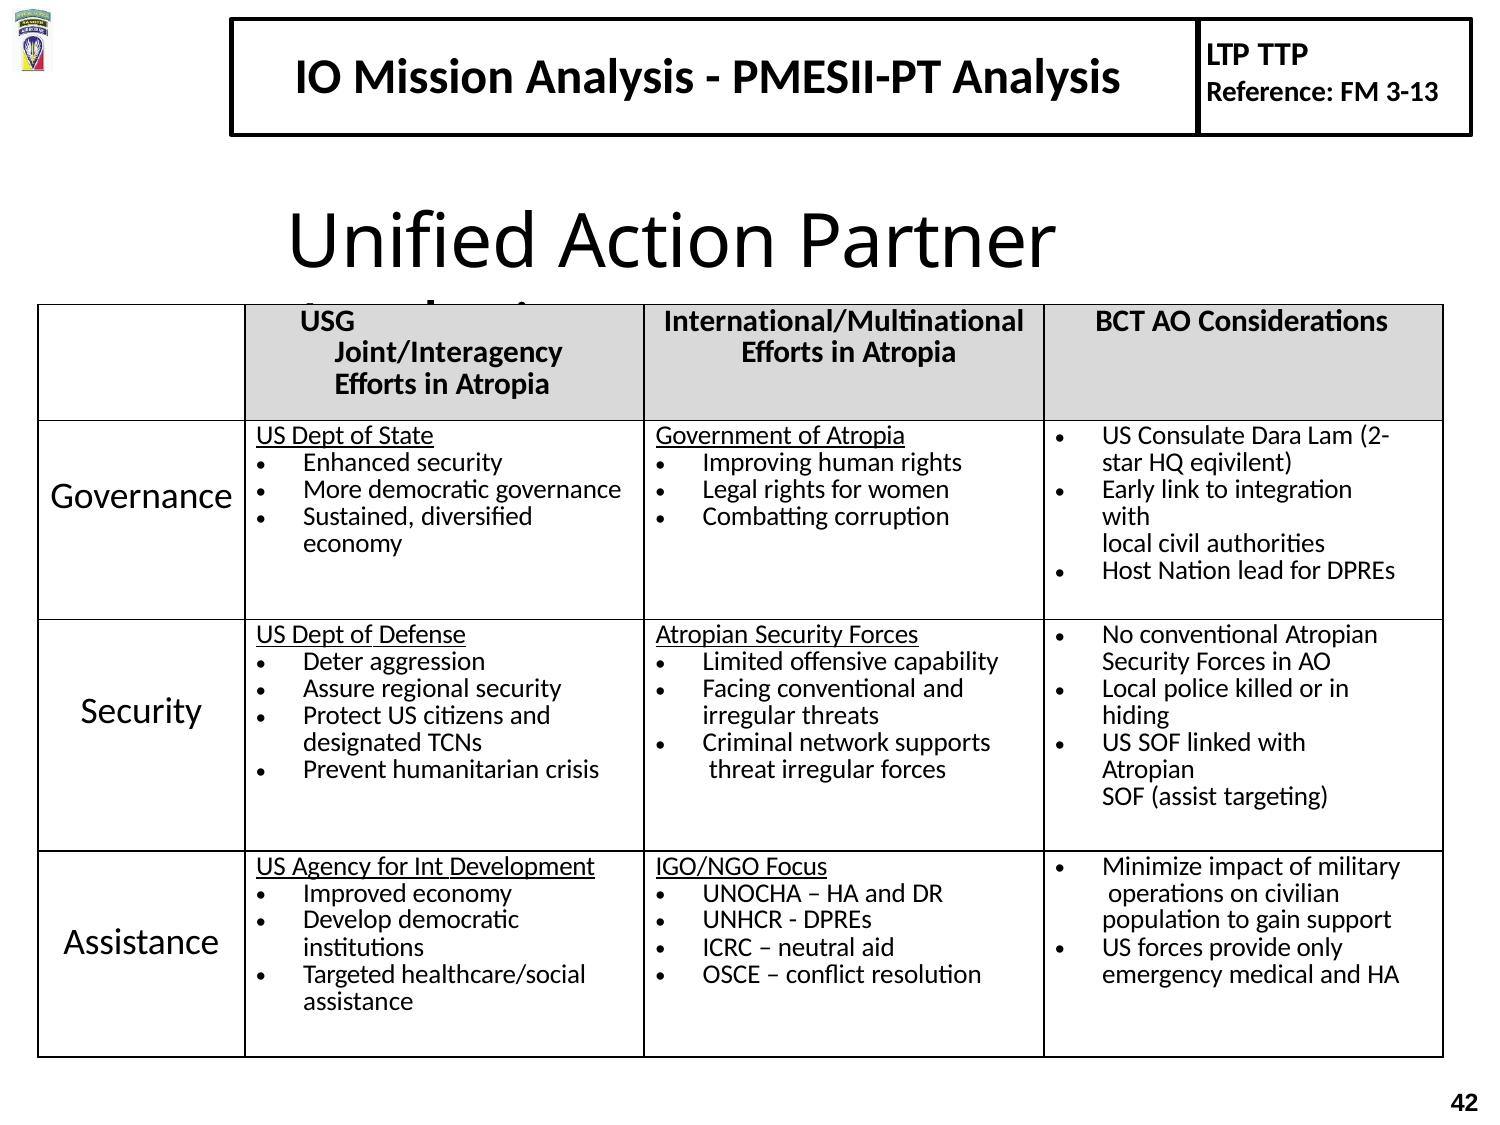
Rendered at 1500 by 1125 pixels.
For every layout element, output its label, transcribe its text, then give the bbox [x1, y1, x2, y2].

table_cell Assistance [39, 852, 244, 1056]
table_cell Security [39, 620, 244, 850]
text_box [231, 18, 1198, 135]
table_cell Government of Atropia Improving human rights Legal rights for women Combatting corruption [645, 421, 1043, 619]
text_box LTP TTP Reference: FM 3-13 [1200, 30, 1469, 108]
table_cell Atropian Security Forces Limited offensive capability Facing conventional and irregular threats Criminal network supports threat irregular forces [645, 620, 1043, 850]
table_cell IGO/NGO Focus UNOCHA – HA and DR UNHCR - DPREs ICRC – neutral aid OSCE – conflict resolution [645, 852, 1043, 1056]
table_cell US Agency for Int Development Improved economy Develop democratic institutions Targeted healthcare/social assistance [246, 852, 643, 1056]
table_cell Minimize impact of military operations on civilian population to gain support US forces provide only emergency medical and HA [1045, 852, 1442, 1056]
text_box [1198, 18, 1472, 135]
table_cell No conventional Atropian Security Forces in AO Local police killed or in hiding US SOF linked with Atropian SOF (assist targeting) [1045, 620, 1442, 850]
table_header [39, 305, 244, 420]
table_header International/Multinational Efforts in Atropia [645, 305, 1043, 420]
table_cell US Consulate Dara Lam (2- star HQ eqivilent) Early link to integration with local civil authorities Host Nation lead for DPREs [1045, 421, 1442, 619]
text_box 42 [1447, 1080, 1488, 1117]
table_header BCT AO Considerations [1045, 305, 1442, 420]
picture [12, 8, 53, 72]
table_cell US Dept of Defense Deter aggression Assure regional security Protect US citizens and designated TCNs Prevent humanitarian crisis [246, 620, 643, 850]
table_cell US Dept of State Enhanced security More democratic governance Sustained, diversified economy [246, 421, 643, 619]
table_cell Governance [39, 421, 244, 619]
table_header USG Joint/Interagency Efforts in Atropia [246, 305, 643, 420]
text_box Unified Action Partner Analysis [284, 190, 1200, 304]
title IO Mission Analysis - PMESII-PT Analysis [233, 41, 1196, 231]
